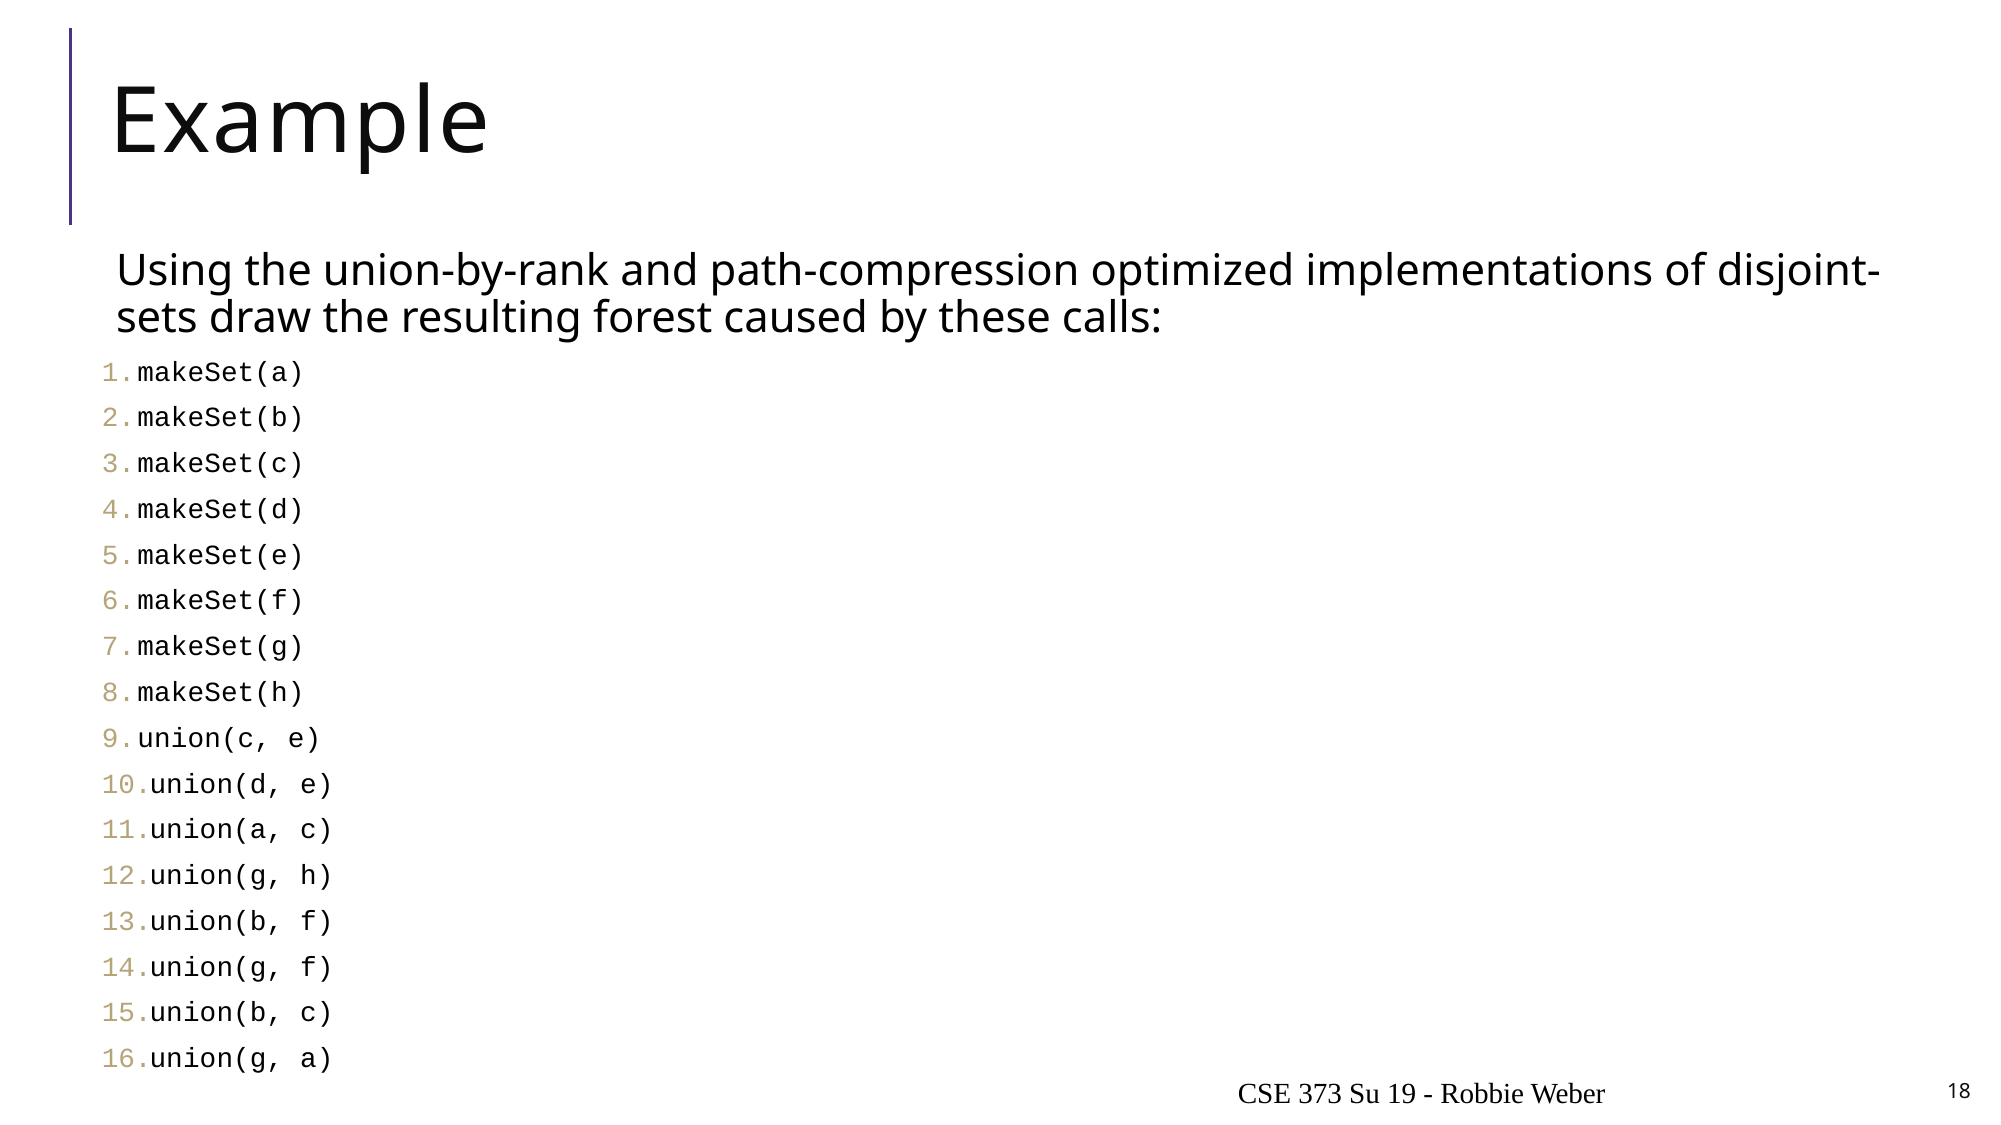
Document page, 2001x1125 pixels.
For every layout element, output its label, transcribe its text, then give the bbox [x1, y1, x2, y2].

title Example [94, 43, 1930, 210]
footer CSE 373 Su 19 - Robbie Weber [937, 1069, 1906, 1115]
slide_number 18 [1916, 1069, 1986, 1115]
list Using the union-by-rank and path-compression optimized implementations of disjoint-sets draw the resulting forest caused by these calls: makeSet(a) makeSet(b) makeSet(c) makeSet(d) makeSet(e) makeSet(f) makeSet(g) makeSet(h) union(c, e) union(d, e) union(a, c) union(g, h) union(b, f) union(g, f) union(b, c) union(g, a) [94, 240, 1930, 1083]
